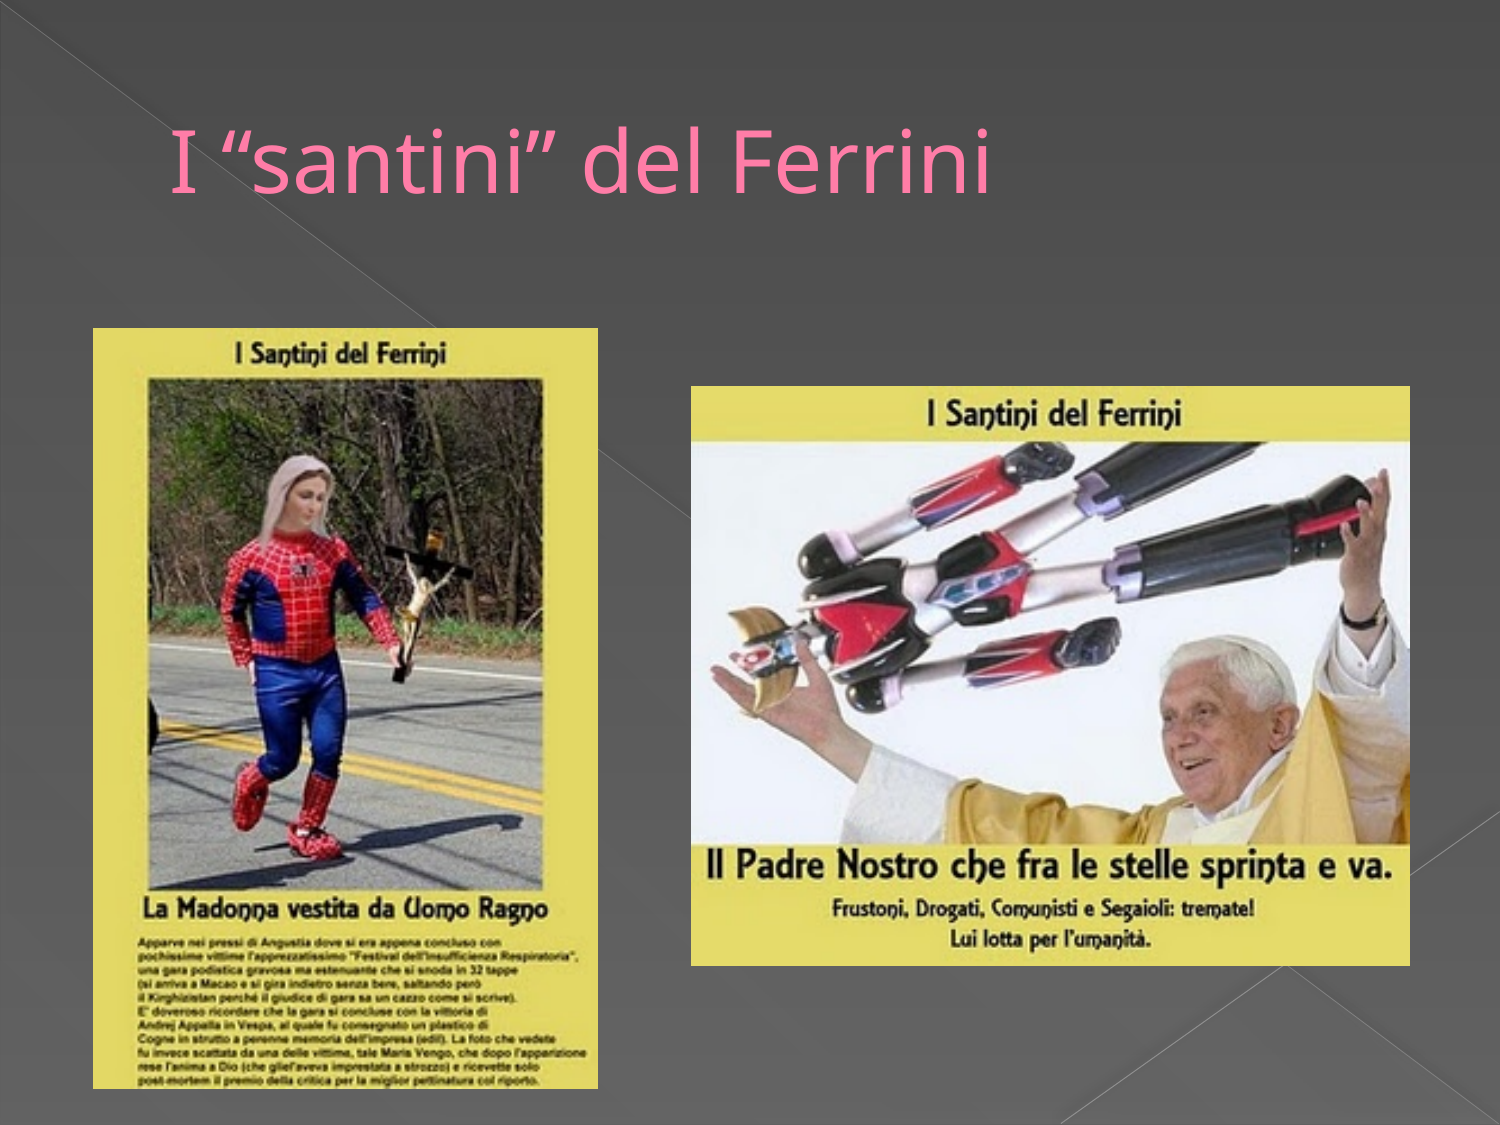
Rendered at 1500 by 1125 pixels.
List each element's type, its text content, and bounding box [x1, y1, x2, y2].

title I “santini” del Ferrini [75, 43, 1425, 274]
picture [93, 327, 598, 1089]
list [691, 386, 1410, 966]
